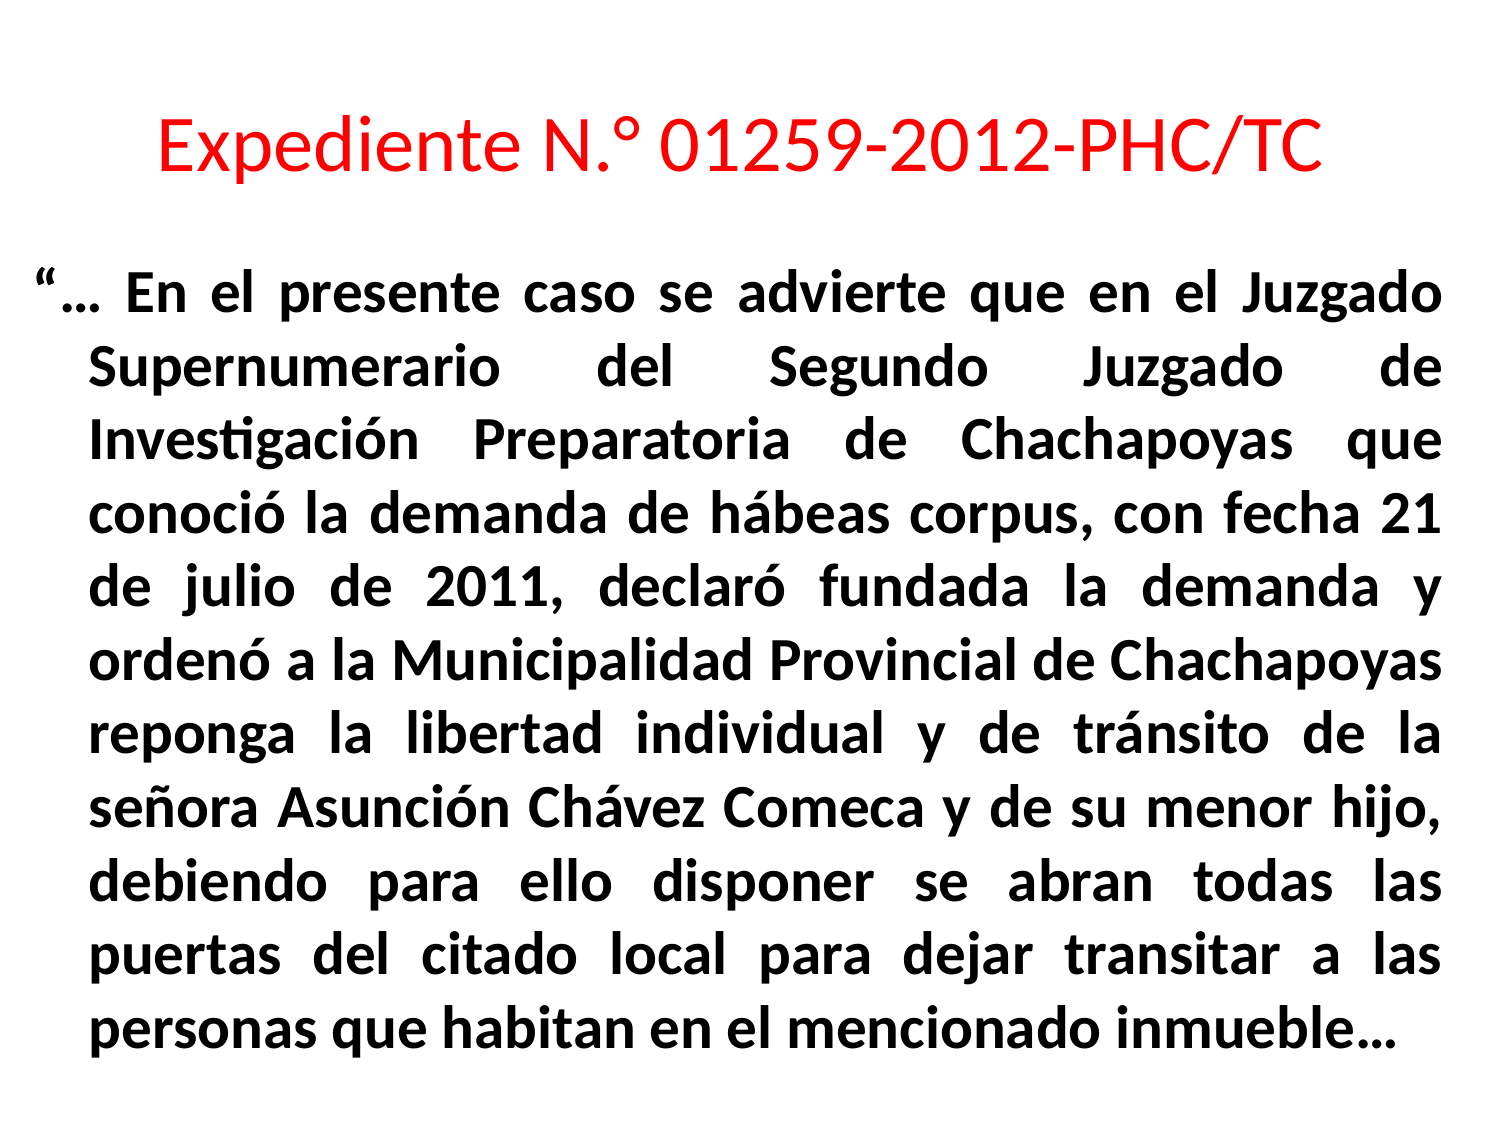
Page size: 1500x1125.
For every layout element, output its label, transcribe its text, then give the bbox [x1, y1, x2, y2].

list “… En el presente caso se advierte que en el Juzgado Supernumerario del Segundo Juzgado de Investigación Preparatoria de Chachapoyas que conoció la demanda de hábeas corpus, con fecha 21 de julio de 2011, declaró fundada la demanda y ordenó a la Municipalidad Provincial de Chachapoyas reponga la libertad individual y de tránsito de la señora Asunción Chávez Comeca y de su menor hijo, debiendo para ello disponer se abran todas las puertas del citado local para dejar transitar a las personas que habitan en el mencionado inmueble… [17, 243, 1459, 1094]
title Expediente N.° 01259-2012-PHC/TC [75, 45, 1425, 233]
